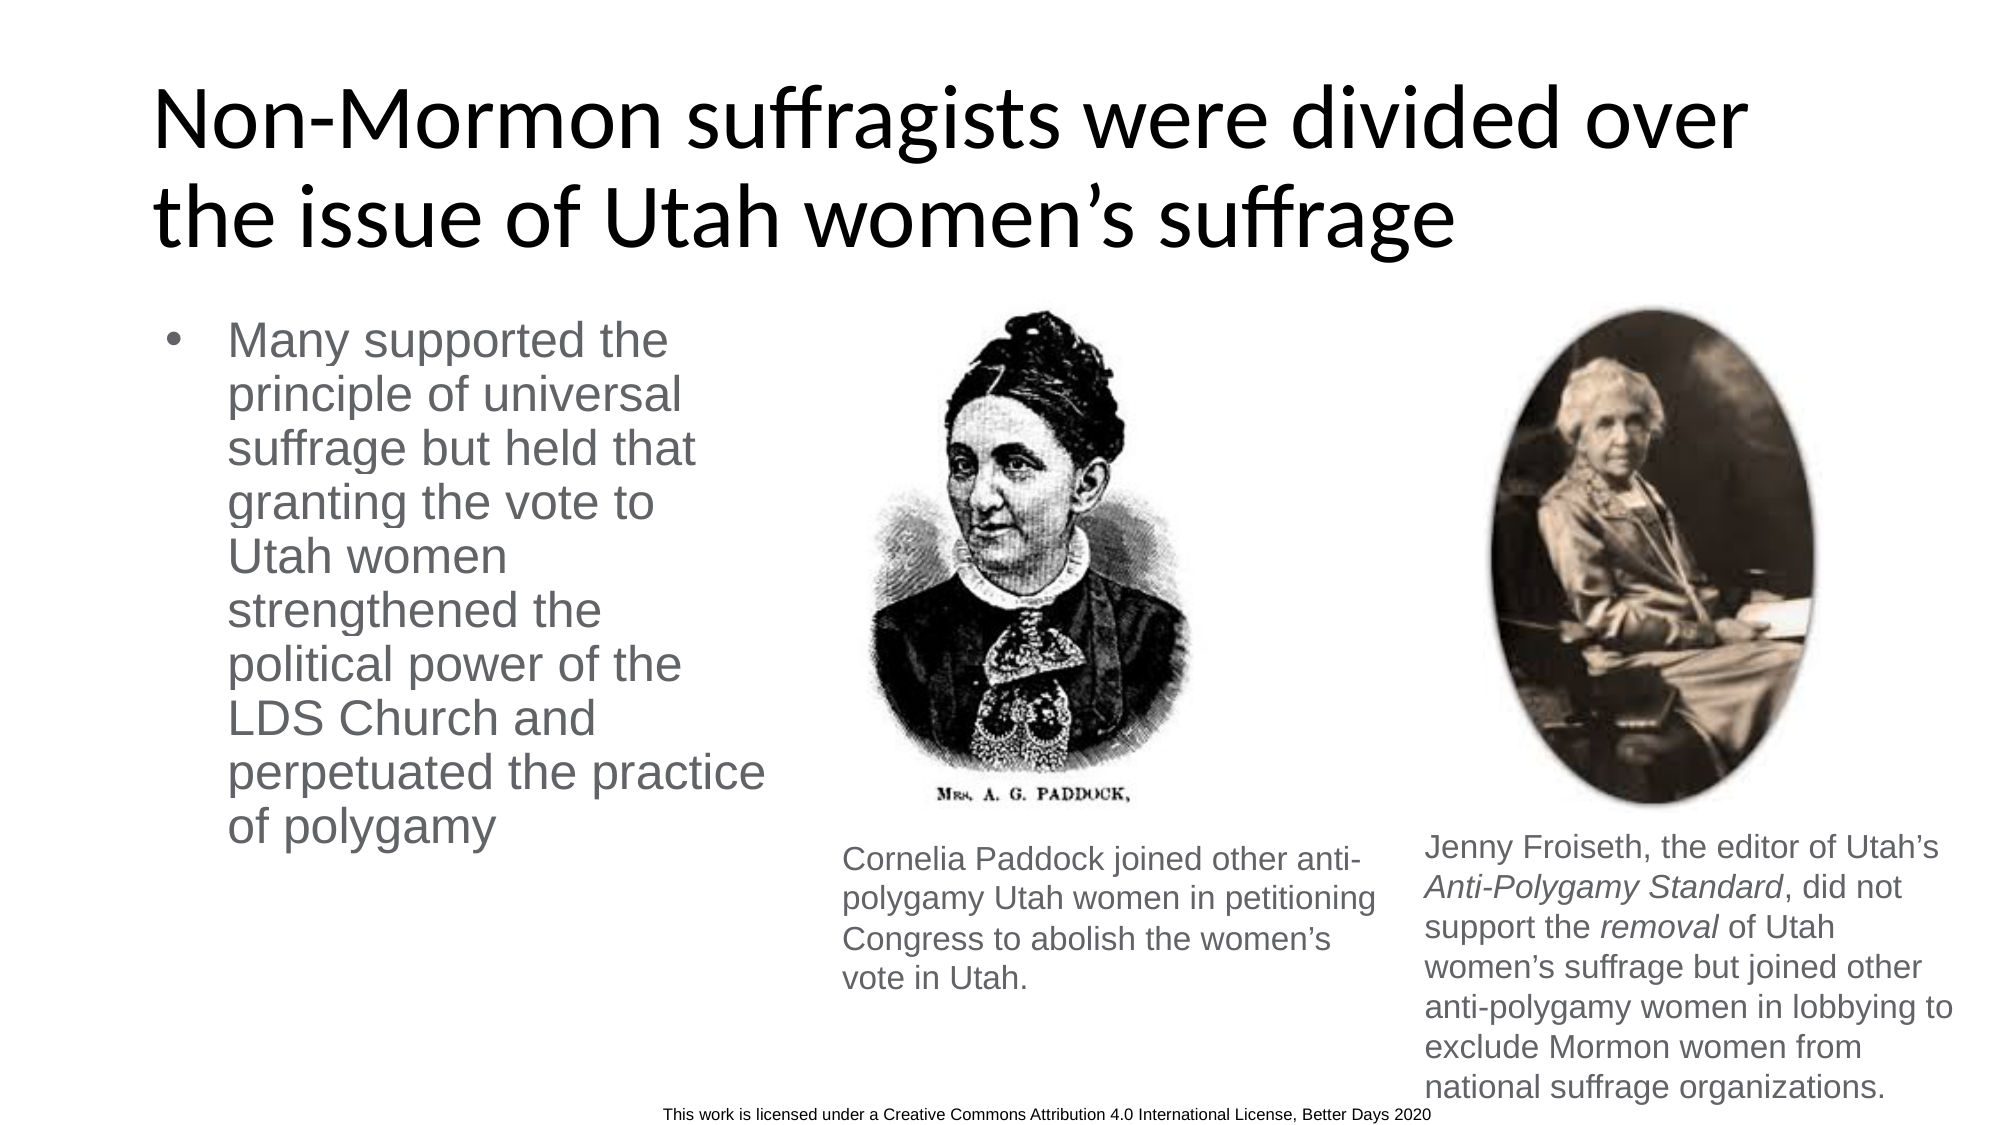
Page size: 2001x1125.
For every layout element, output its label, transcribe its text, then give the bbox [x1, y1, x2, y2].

text_box Jenny Froiseth, the editor of Utah’s Anti-Polygamy Standard, did not support the removal of Utah women’s suffrage but joined other anti-polygamy women in lobbying to exclude Mormon women from national suffrage organizations. [1409, 810, 1977, 996]
list Many supported the principle of universal suffrage but held that granting the vote to Utah women strengthened the political power of the LDS Church and perpetuated the practice of polygamy [137, 299, 783, 1014]
text_box Cornelia Paddock joined other anti-polygamy Utah women in petitioning Congress to abolish the women’s vote in Utah. [827, 821, 1394, 1007]
picture [853, 299, 1208, 813]
picture [1483, 302, 1825, 813]
title Non-Mormon suffragists were divided over the issue of Utah women’s suffrage [137, 59, 1863, 278]
